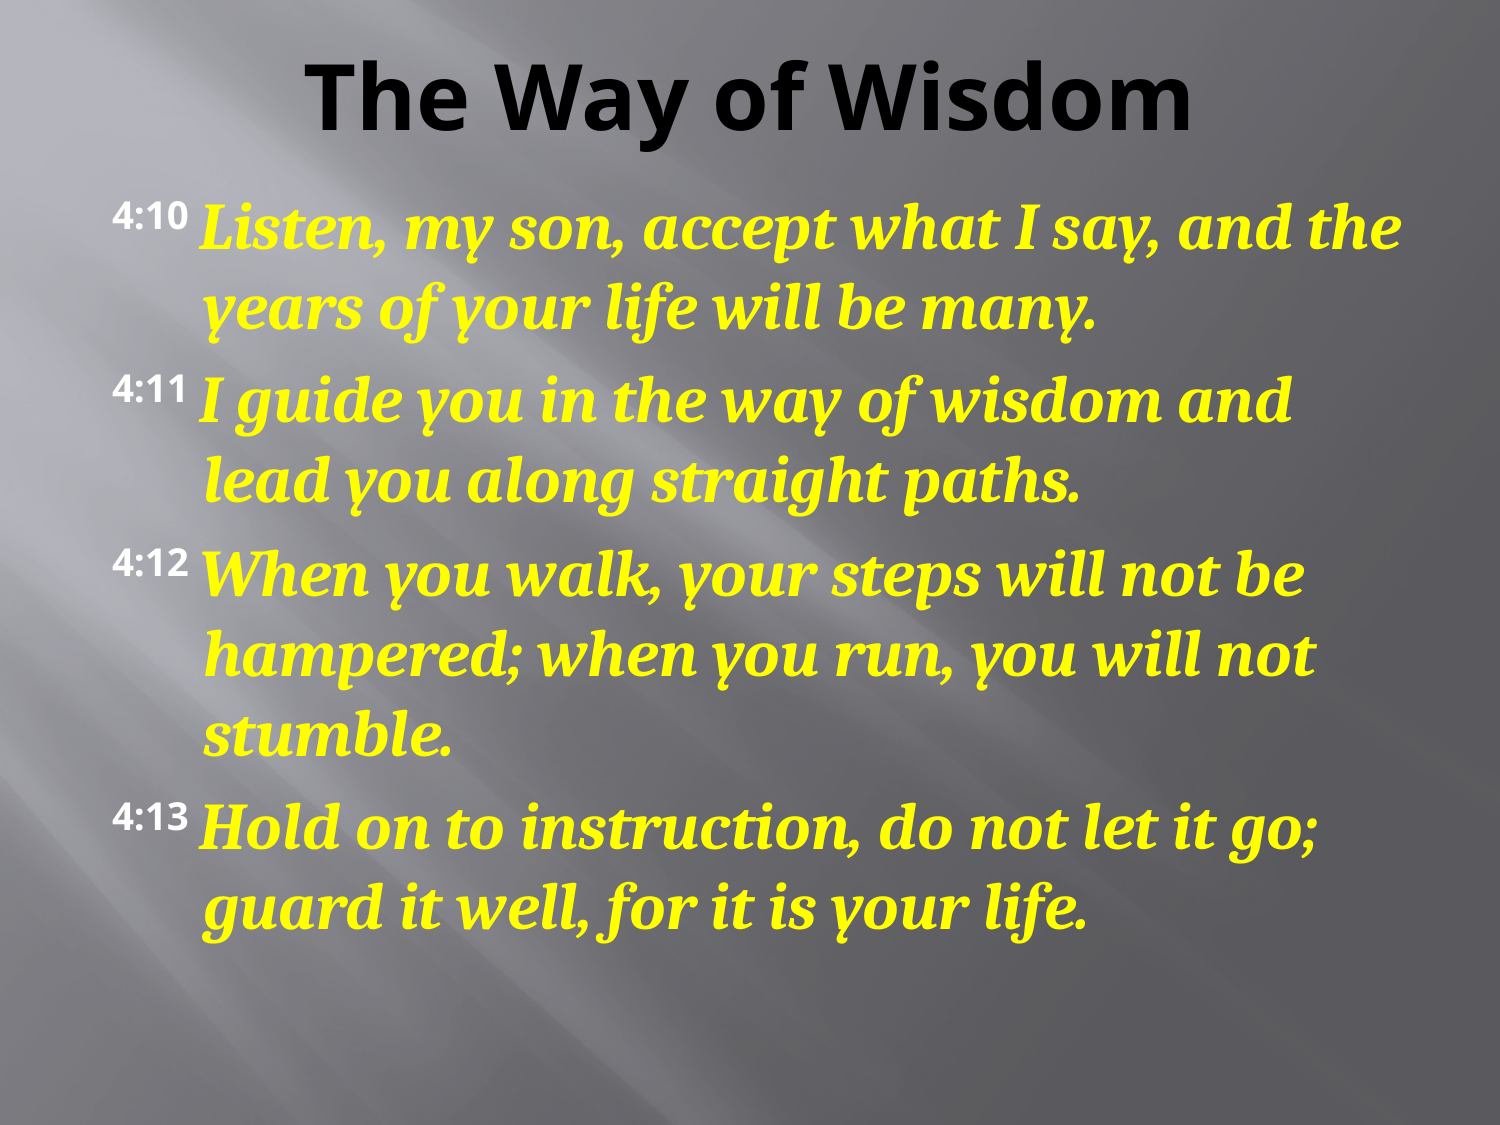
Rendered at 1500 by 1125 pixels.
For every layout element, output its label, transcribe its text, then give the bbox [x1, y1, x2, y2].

list 4:10 Listen, my son, accept what I say, and the years of your life will be many. 4:11 I guide you in the way of wisdom and lead you along straight paths. 4:12 When you walk, your steps will not be hampered; when you run, you will not stumble. 4:13 Hold on to instruction, do not let it go; guard it well, for it is your life. [75, 174, 1425, 1125]
title The Way of Wisdom [75, 0, 1425, 174]
